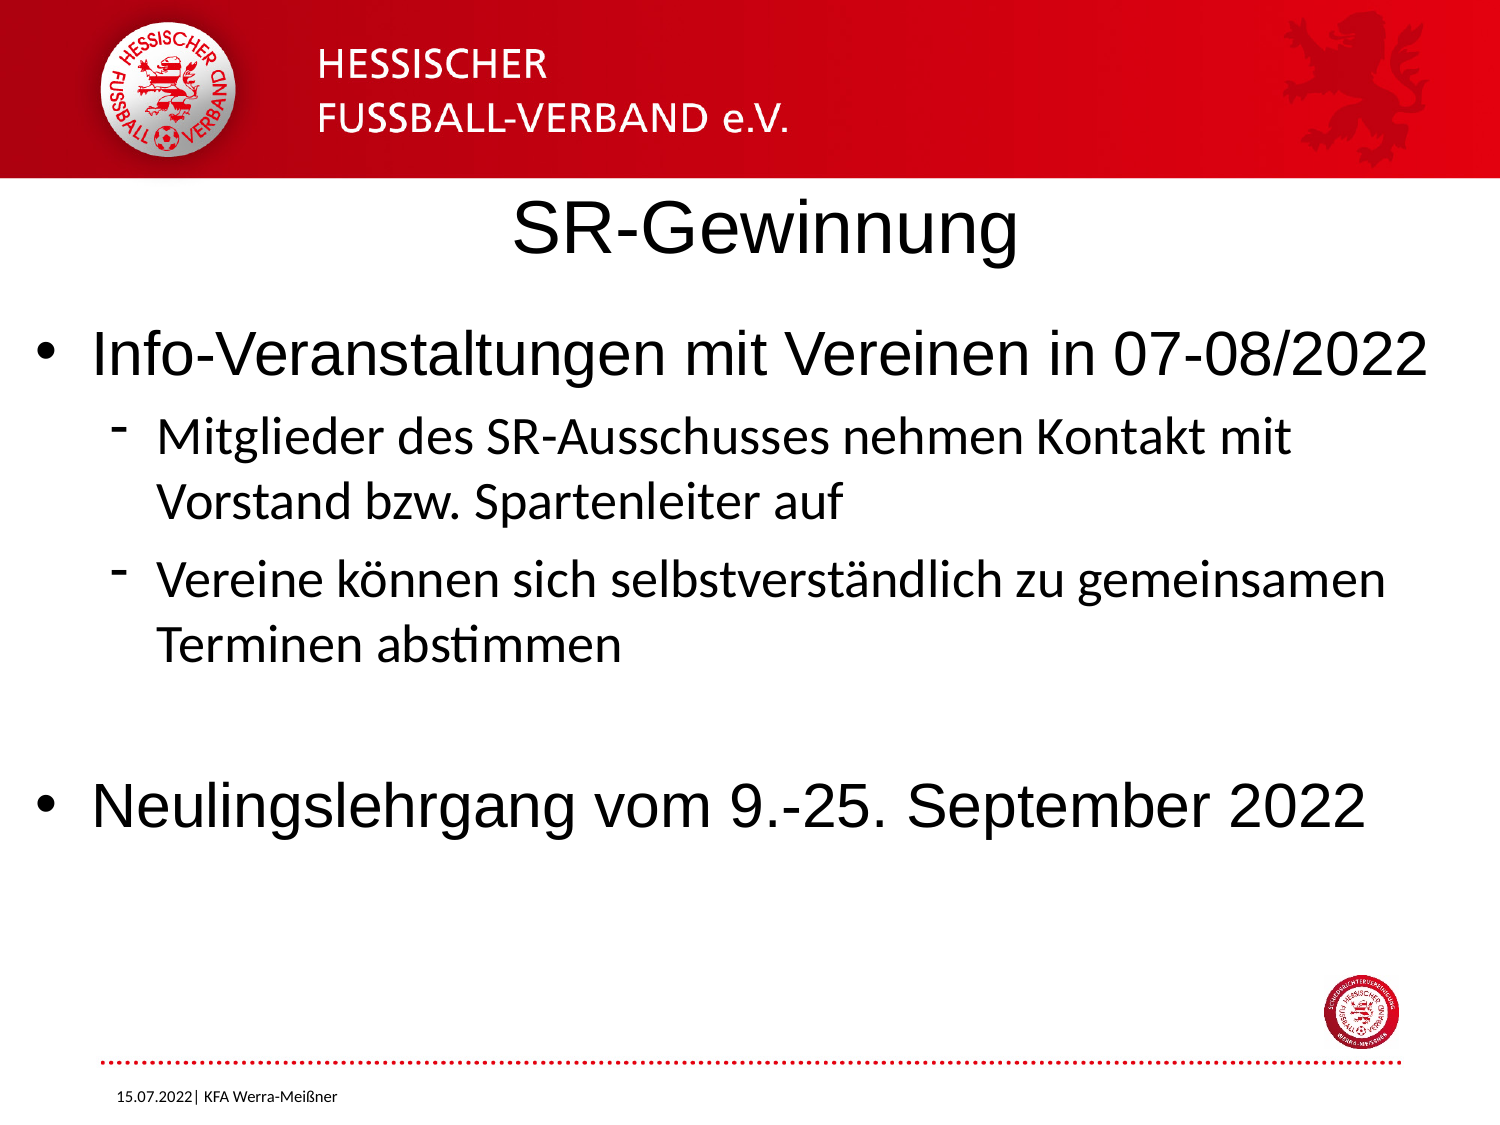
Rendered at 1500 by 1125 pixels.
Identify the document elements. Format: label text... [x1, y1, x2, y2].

list Info-Veranstaltungen mit Vereinen in 07-08/2022 Mitglieder des SR-Ausschusses nehmen Kontakt mit Vorstand bzw. Spartenleiter auf Vereine können sich selbstverständlich zu gemeinsamen Terminen abstimmen Neulingslehrgang vom 9.-25. September 2022 [35, 312, 1457, 905]
footer 15.07.2022| KFA Werra-Meißner [101, 1077, 1406, 1114]
picture [0, 0, 1500, 1125]
title SR-Gewinnung [101, 171, 1432, 265]
